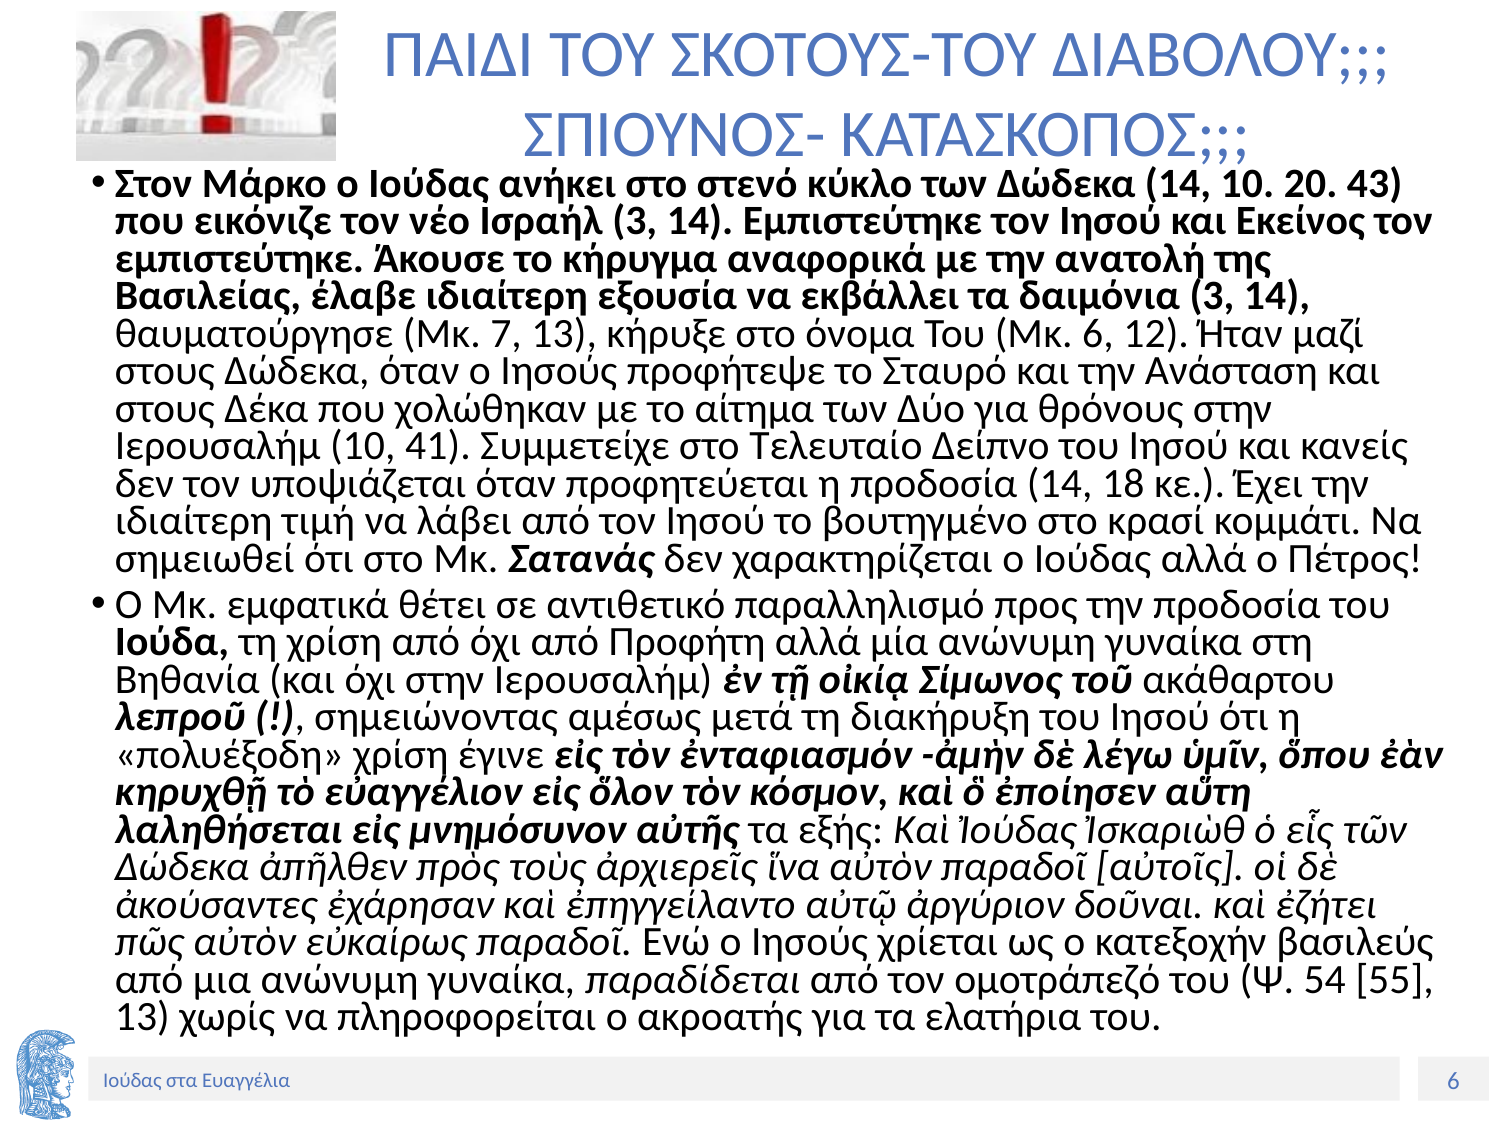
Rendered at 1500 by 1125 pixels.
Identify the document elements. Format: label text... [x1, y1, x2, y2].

picture [9, 1026, 81, 1120]
picture [75, 11, 337, 162]
list Στον Μάρκο ο Ιούδας ανήκει στο στενό κύκλο των Δώδεκα (14, 10. 20. 43) που εικόνιζε τον νέο Ισραήλ (3, 14). Εμπιστεύτηκε τον Ιησού και Εκείνος τον εμπιστεύτηκε. Άκουσε το κήρυγμα αναφορικά με την ανατολή της Βασιλείας, έλαβε ιδιαίτερη εξουσία να εκβάλλει τα δαιμόνια (3, 14), θαυματούργησε (Μκ. 7, 13), κήρυξε στο όνομα Του (Μκ. 6, 12). Ήταν μαζί στους Δώδεκα, όταν ο Ιησούς προφήτεψε το Σταυρό και την Ανάσταση και στους Δέκα που χολώθηκαν με το αίτημα των Δύο για θρόνους στην Ιερουσαλήμ (10, 41). Συμμετείχε στο Τελευταίο Δείπνο του Ιησού και κανείς δεν τον υποψιάζεται όταν προφητεύεται η προδοσία (14, 18 κε.). Έχει την ιδιαίτερη τιμή να λάβει από τον Ιησού το βουτηγμένο στο κρασί κομμάτι. Να σημειωθεί ότι στο Μκ. Σατανάς δεν χαρακτηρίζεται ο Ιούδας αλλά ο Πέτρος! Ο Μκ. εμφατικά θέτει σε αντιθετικό παραλληλισμό προς την προδοσία του Ιούδα, τη χρίση από όχι από Προφήτη αλλά μία ανώνυμη γυναίκα στη Βηθανία (και όχι στην Ιερουσαλήμ) ἐν τῇ οἰκίᾳ Σίμωνος τοῦ ακάθαρτου λεπροῦ (!), σημειώνοντας αμέσως μετά τη διακήρυξη του Ιησού ότι η «πολυέξοδη» χρίση έγινε εἰς τὸν ἐνταφιασμόν -ἀμὴν δὲ λέγω ὑμῖν, ὅπου ἐὰν κηρυχθῇ τὸ εὐαγγέλιον εἰς ὅλον τὸν κόσμον, καὶ ὃ ἐποίησεν αὕτη λαληθήσεται εἰς μνημόσυνον αὐτῆς τα εξής: Καὶ Ἰούδας Ἰσκαριὼθ ὁ εἷς τῶν Δώδεκα ἀπῆλθεν πρὸς τοὺς ἀρχιερεῖς ἵνα αὐτὸν παραδοῖ [αὐτοῖς]. οἱ δὲ ἀκούσαντες ἐχάρησαν καὶ ἐπηγγείλαντο αὐτῷ ἀργύριον δοῦναι. καὶ ἐζήτει πῶς αὐτὸν εὐκαίρως παραδοῖ. Ενώ ο Ιησούς χρίεται ως ο κατεξοχήν βασιλεύς από μια ανώνυμη γυναίκα, παραδίδεται από τον ομοτράπεζό του (Ψ. 54 [55], 13) χωρίς να πληροφορείται ο ακροατής για τα ελατήρια του. [76, 160, 1459, 1035]
title ΠΑΙΔΙ ΤΟΥ ΣΚΟΤΟΥΣ-ΤΟΥ ΔΙΑΒΟΛΟΥ;;; ΣΠΙΟΥΝΟΣ- ΚΑΤΑΣΚΟΠΟΣ;;; [348, 30, 1427, 149]
